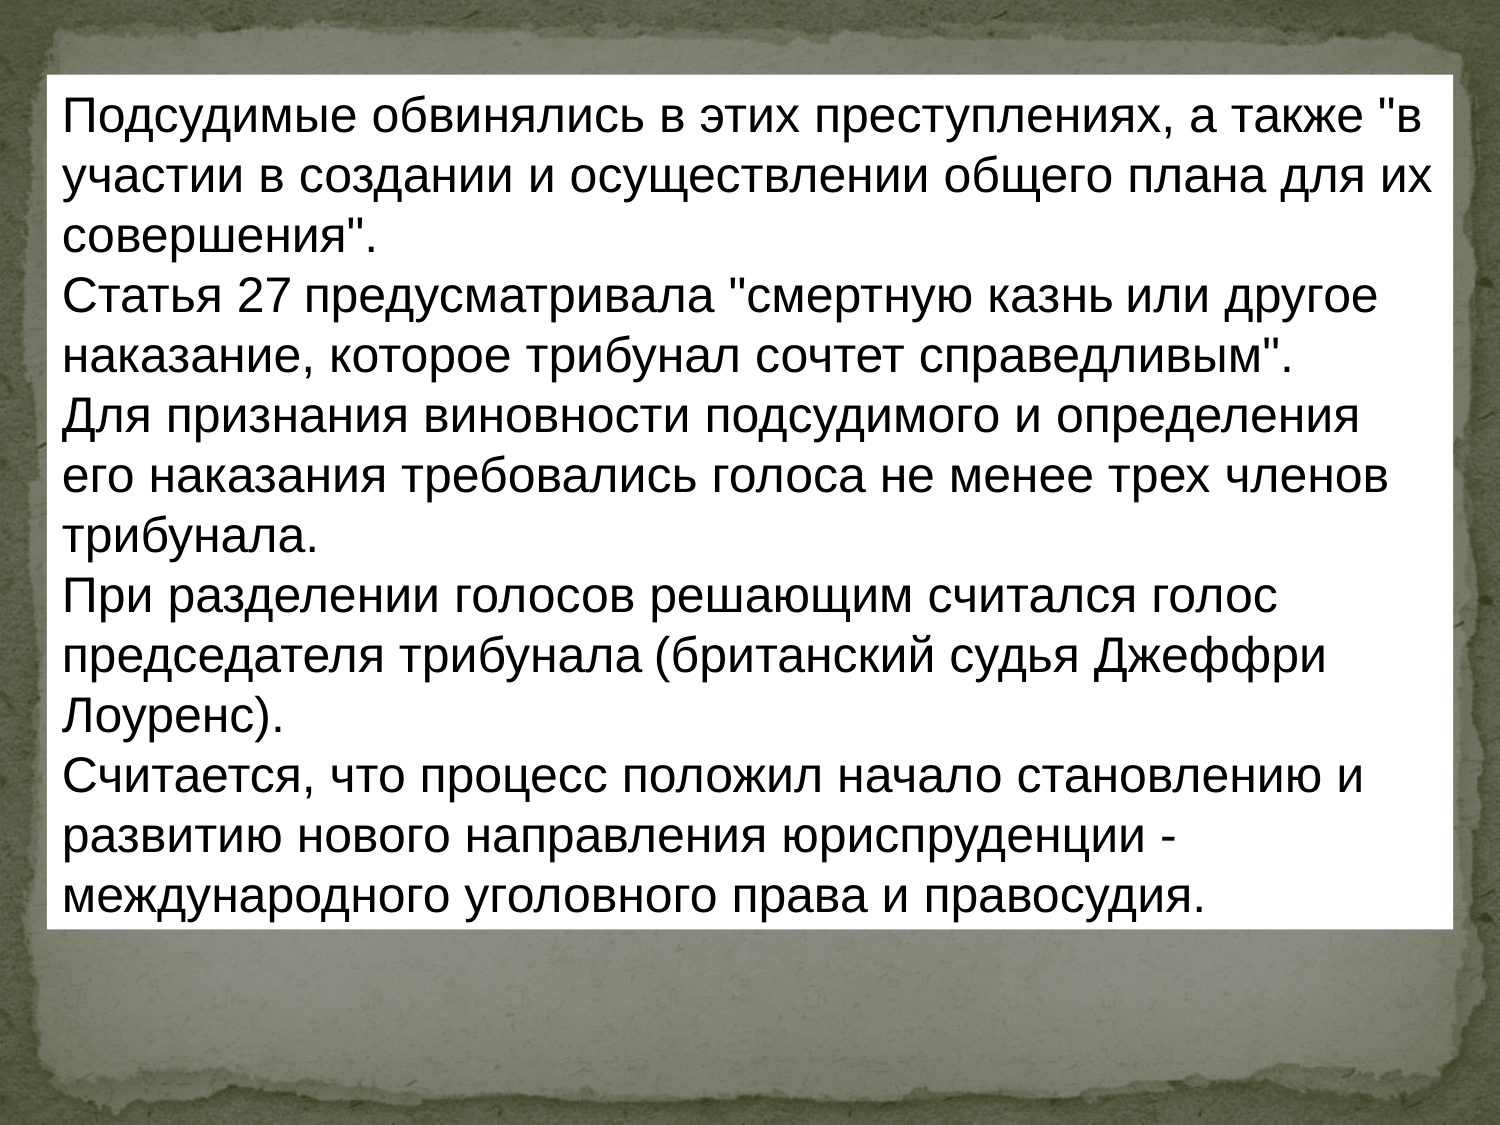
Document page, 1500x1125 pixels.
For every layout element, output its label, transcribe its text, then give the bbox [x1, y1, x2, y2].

text_box Подсудимые обвинялись в этих преступлениях, а также "в участии в создании и осуществлении общего плана для их совершения". Статья 27 предусматривала "смертную казнь или другое наказание, которое трибунал сочтет справедливым". Для признания виновности подсудимого и определения его наказания требовались голоса не менее трех членов трибунала. При разделении голосов решающим считался голос председателя трибунала (британский судья Джеффри Лоуренс). Считается, что процесс положил начало становлению и развитию нового направления юриспруденции - международного уголовного права и правосудия. [46, 74, 1454, 930]
